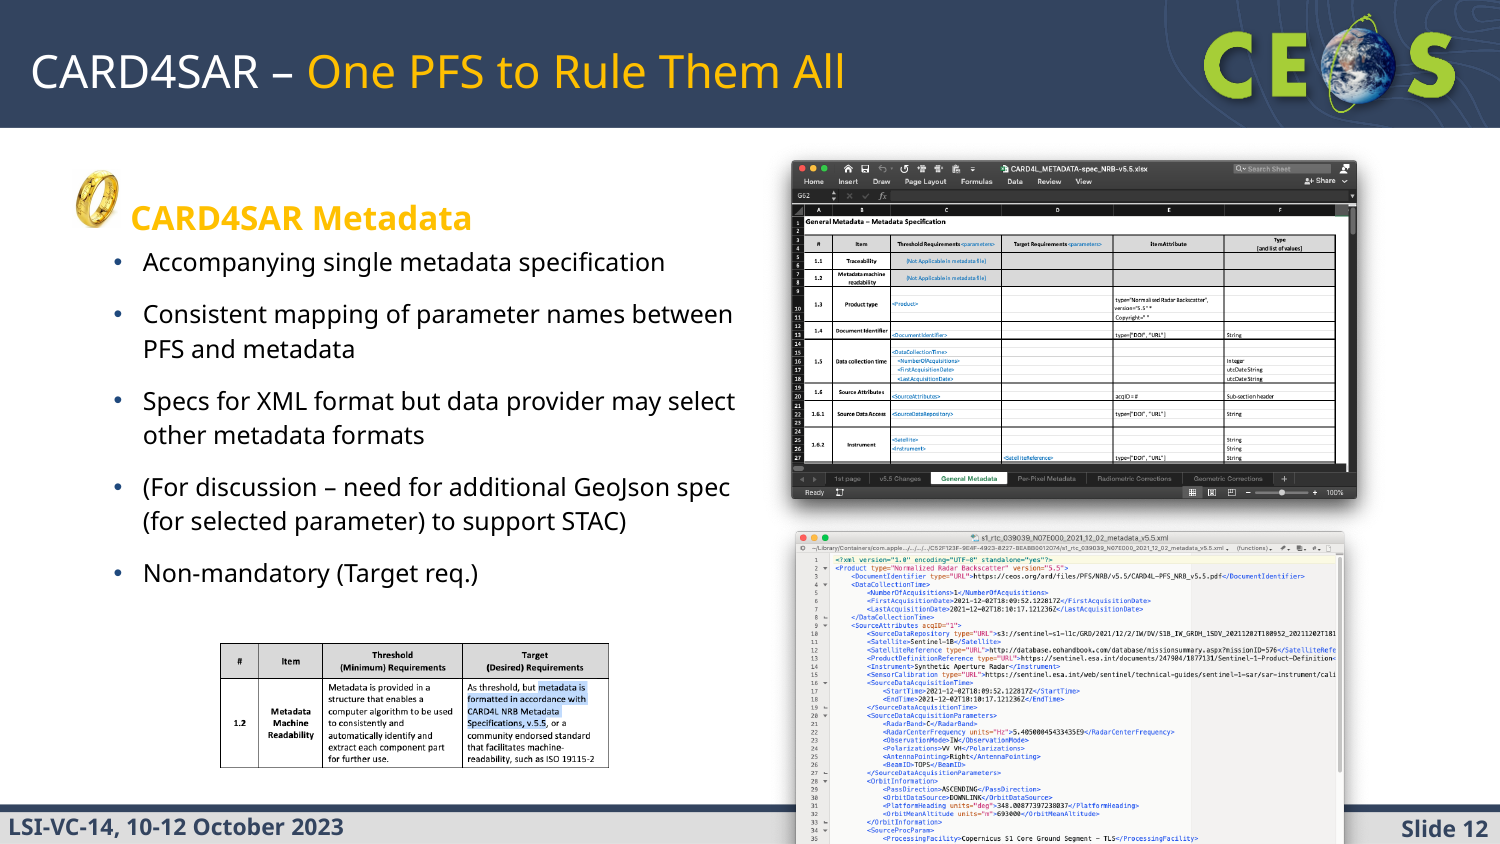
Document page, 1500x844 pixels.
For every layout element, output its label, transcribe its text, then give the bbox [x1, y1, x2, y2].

picture [72, 169, 121, 228]
picture [219, 641, 609, 768]
text_box CARD4SAR Metadata Accompanying single metadata specification Consistent mapping of parameter names between PFS and metadata Specs for XML format but data provider may select other metadata formats (For discussion – need for additional GeoJson spec (for selected parameter) to support STAC) Non-mandatory (Target req.) [78, 172, 750, 562]
picture [761, 140, 1388, 844]
text_box CARD4SAR – One PFS to Rule Them All [19, 0, 1132, 141]
picture [1204, 13, 1455, 113]
